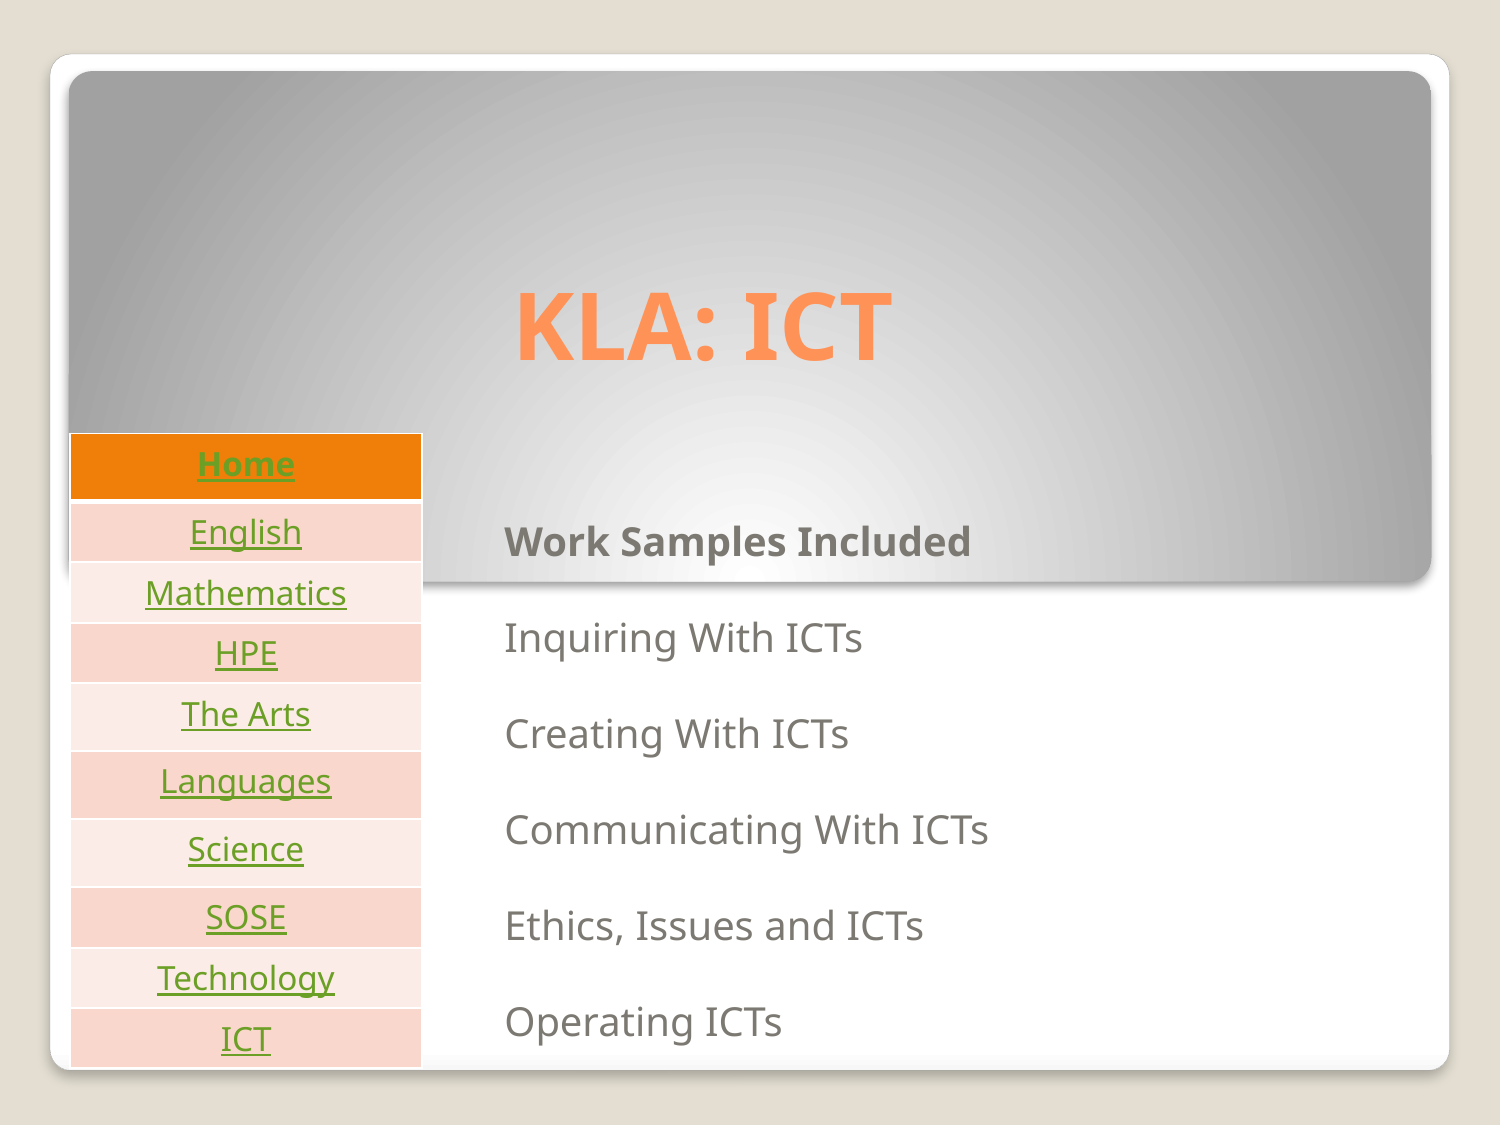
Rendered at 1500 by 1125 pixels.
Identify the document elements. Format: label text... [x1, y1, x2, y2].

table_header Home [71, 434, 421, 499]
table_cell ICT [71, 1009, 421, 1067]
table_cell English [71, 504, 421, 561]
table_cell Mathematics [71, 563, 421, 622]
table_cell Technology [71, 949, 421, 1007]
title KLA: ICT [234, 70, 1172, 387]
subtitle Work Samples Included Inquiring With ICTs Creating With ICTs Communicating With ICTs Ethics, Issues and ICTs Operating ICTs [468, 468, 1250, 1055]
table_cell Languages [71, 752, 421, 818]
table_cell The Arts [71, 684, 421, 750]
table_cell HPE [71, 624, 421, 682]
table_cell SOSE [71, 888, 421, 947]
table_cell Science [71, 820, 421, 886]
